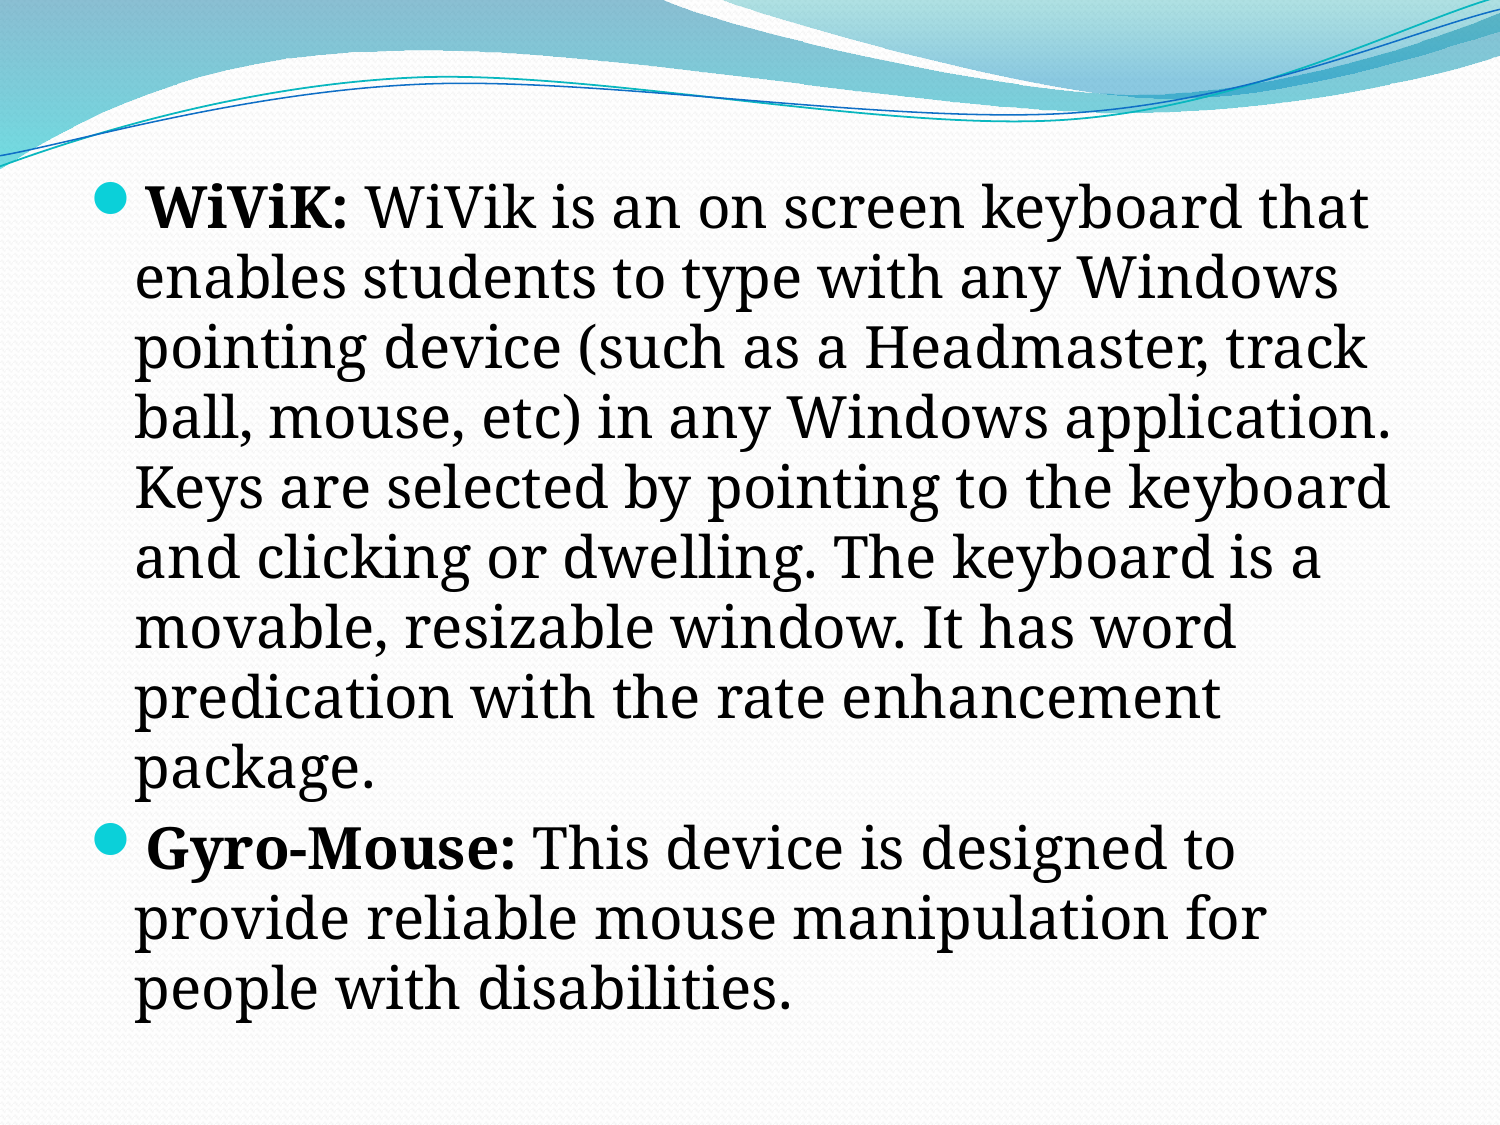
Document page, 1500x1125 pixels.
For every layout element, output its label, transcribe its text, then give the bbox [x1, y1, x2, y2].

list WiViK: WiVik is an on screen keyboard that enables students to type with any Windows pointing device (such as a Headmaster, track ball, mouse, etc) in any Windows application. Keys are selected by pointing to the keyboard and clicking or dwelling. The keyboard is a movable, resizable window. It has word predication with the rate enhancement package. Gyro-Mouse: This device is designed to provide reliable mouse manipulation for people with disabilities. [75, 162, 1425, 1038]
